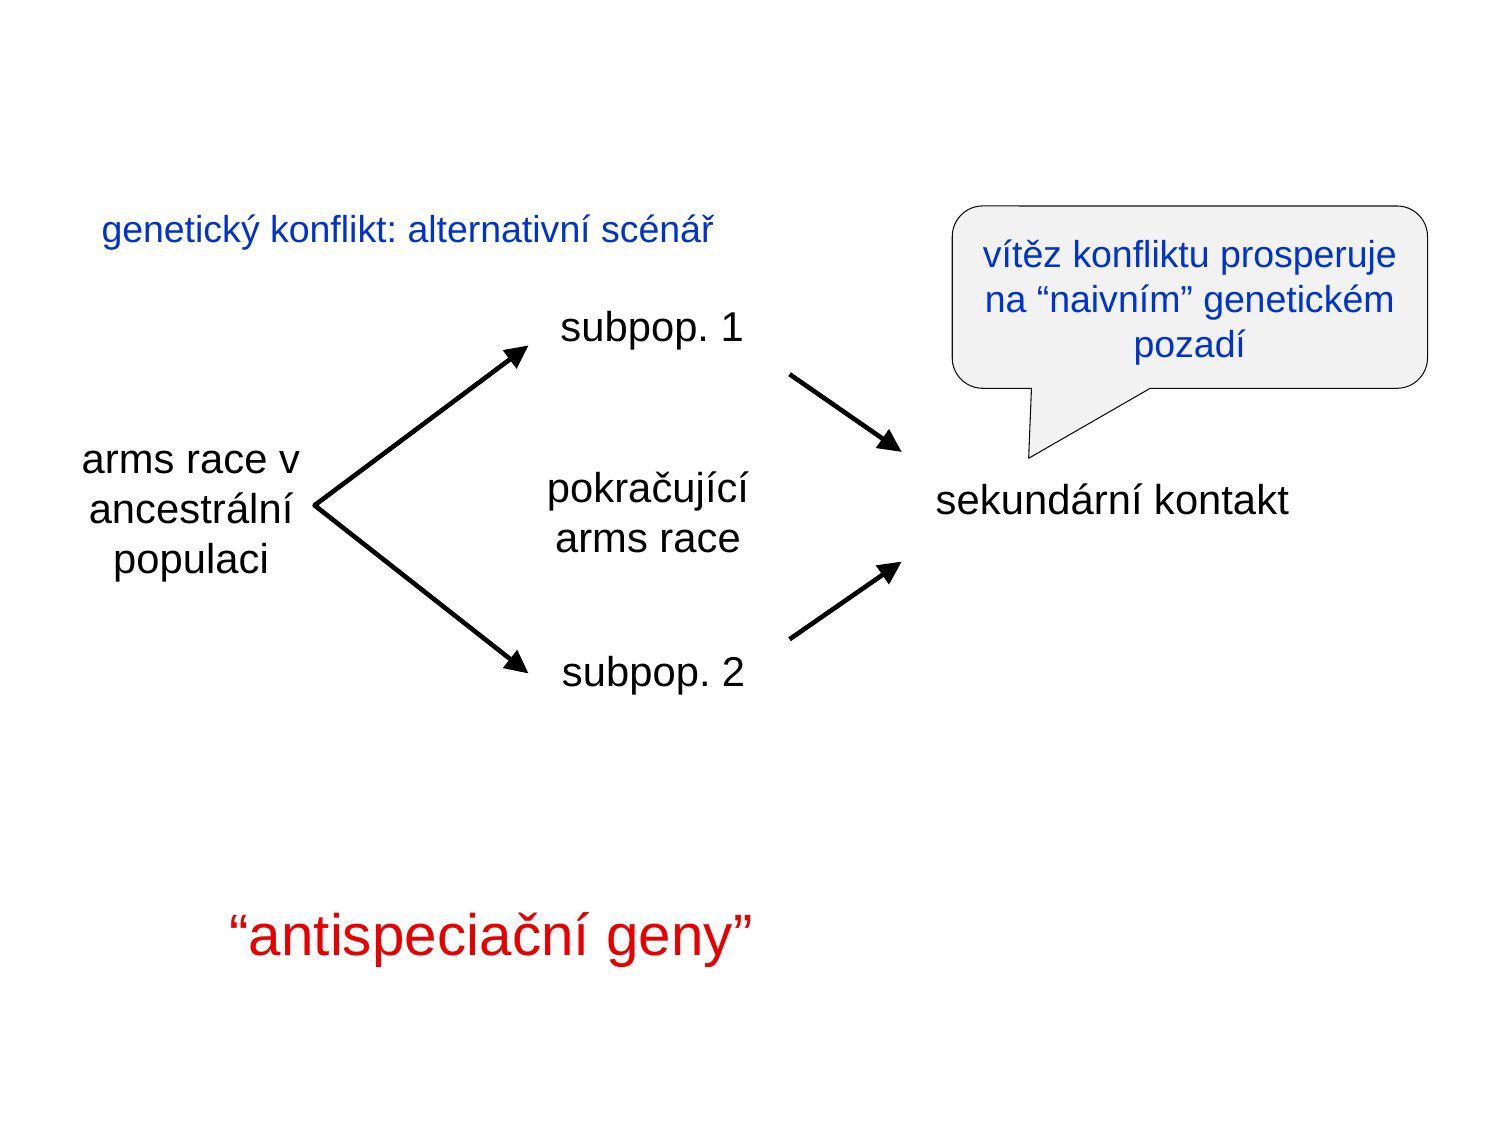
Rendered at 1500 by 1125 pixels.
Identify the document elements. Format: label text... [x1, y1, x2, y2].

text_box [62, 197, 1428, 704]
text_box “antispeciační geny” [214, 890, 768, 975]
